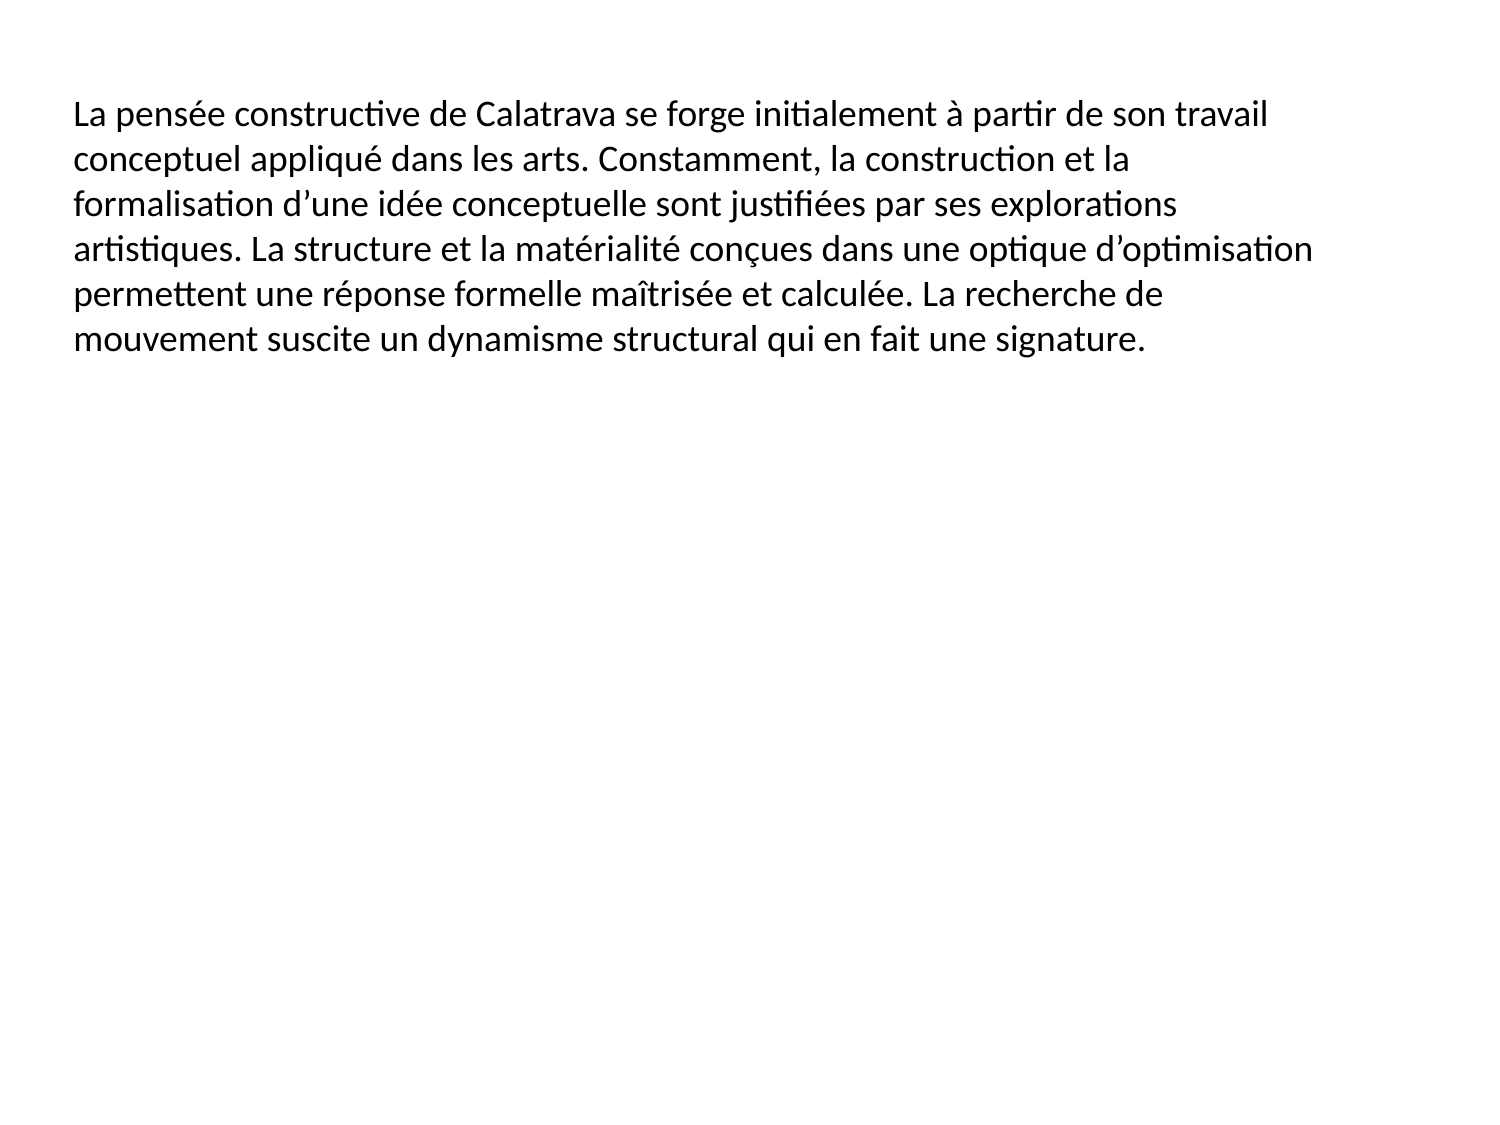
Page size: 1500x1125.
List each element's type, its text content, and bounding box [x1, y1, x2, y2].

text_box La pensée constructive de Calatrava se forge initialement à partir de son travail conceptuel appliqué dans les arts. Constamment, la construction et la formalisation d’une idée conceptuelle sont justifiées par ses explorations artistiques. La structure et la matérialité conçues dans une optique d’optimisation permettent une réponse formelle maîtrisée et calculée. La recherche de mouvement suscite un dynamisme structural qui en fait une signature. [58, 81, 1336, 367]
